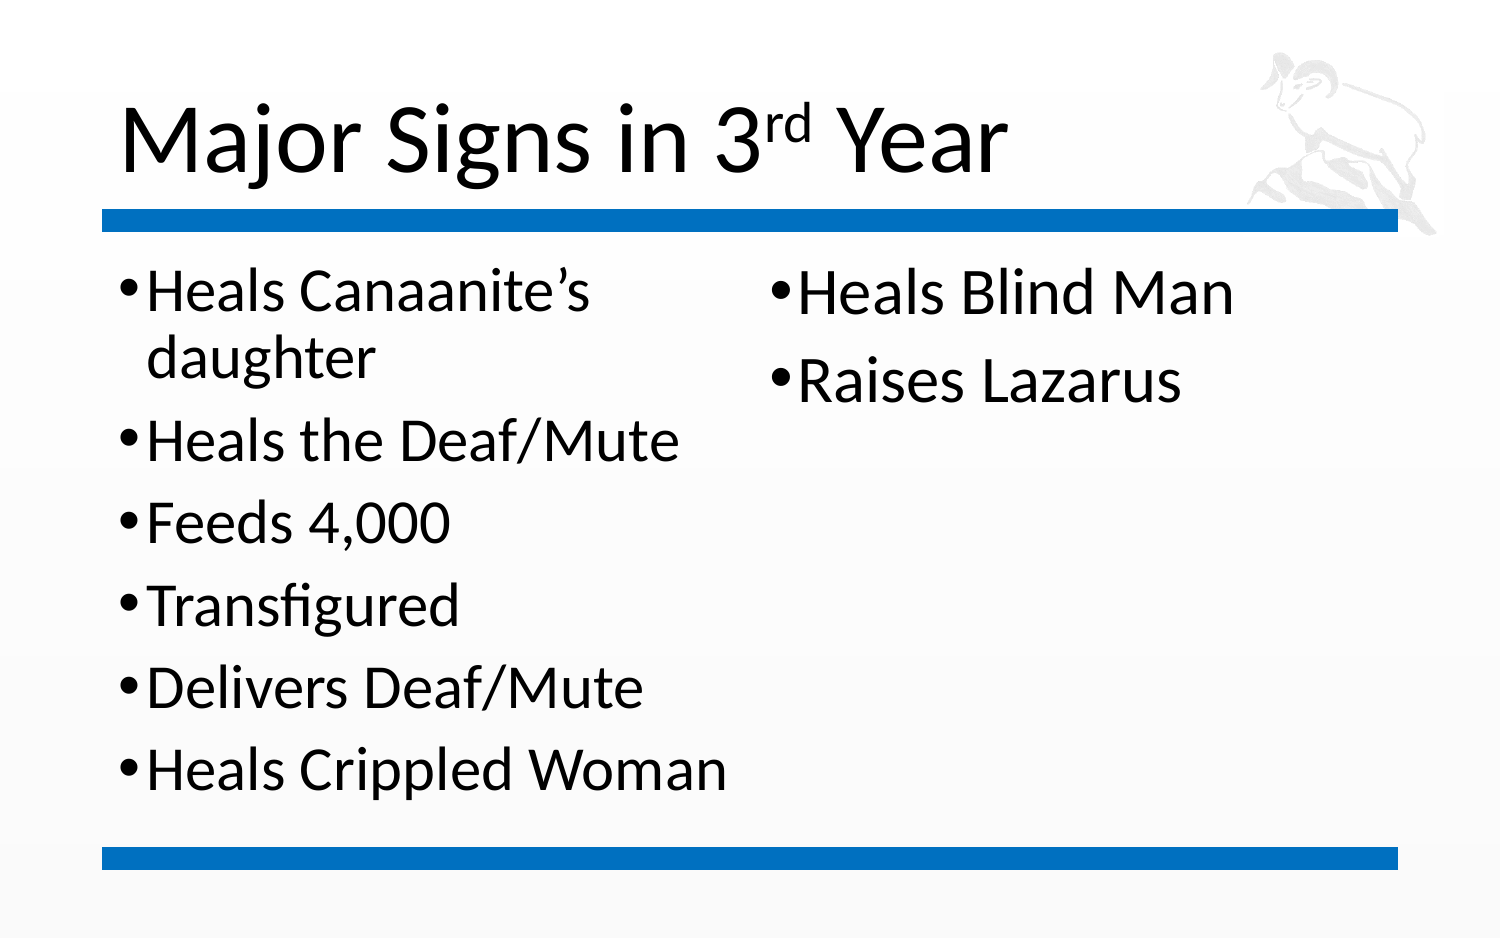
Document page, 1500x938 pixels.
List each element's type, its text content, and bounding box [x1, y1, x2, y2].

title Major Signs in 3rd Year [103, 49, 1397, 232]
text_box Heals Blind Man Raises Lazarus [754, 249, 1397, 845]
list Heals Canaanite’s daughter Heals the Deaf/Mute Feeds 4,000 Transfigured Delivers Deaf/Mute Heals Crippled Woman [103, 249, 746, 845]
